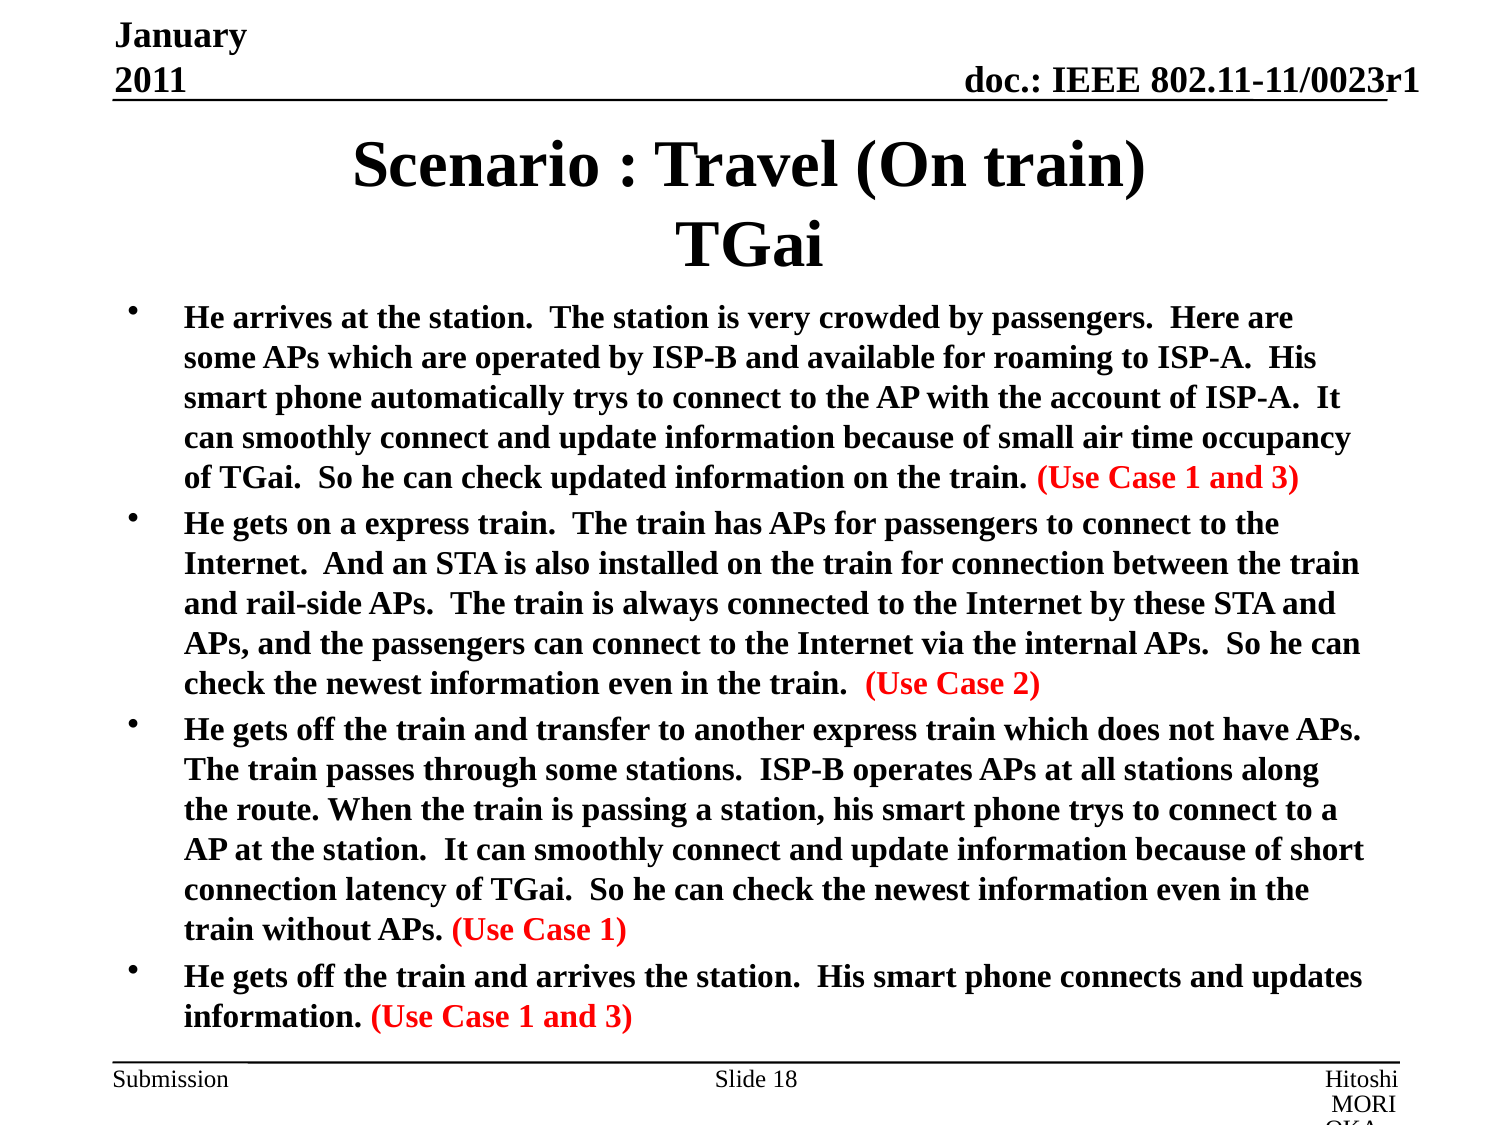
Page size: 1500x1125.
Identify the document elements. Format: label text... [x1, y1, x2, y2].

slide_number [114, 54, 290, 101]
slide_number Slide 18 [712, 1061, 800, 1093]
list He arrives at the station. The station is very crowded by passengers. Here are some APs which are operated by ISP-B and available for roaming to ISP-A. His smart phone automatically trys to connect to the AP with the account of ISP-A. It can smoothly connect and update information because of small air time occupancy of TGai. So he can check updated information on the train. (Use Case 1 and 3) He gets on a express train. The train has APs for passengers to connect to the Internet. And an STA is also installed on the train for connection between the train and rail-side APs. The train is always connected to the Internet by these STA and APs, and the passengers can connect to the Internet via the internal APs. So he can check the newest information even in the train. (Use Case 2) He gets off the train and transfer to another express train which does not have APs. The train passes through some stations. ISP-B operates APs at all stations along the route. When the train is passing a station, his smart phone trys to connect to a AP at the station. It can smoothly connect and update information because of short connection latency of TGai. So he can check the newest information even in the train without APs. (Use Case 1) He gets off the train and arrives the station. His smart phone connects and updates information. (Use Case 1 and 3) [112, 287, 1388, 1026]
footer Hitoshi MORIOKA, ROOT INC. [1324, 1061, 1402, 1093]
title Scenario : Travel (On train) TGai [112, 112, 1388, 287]
